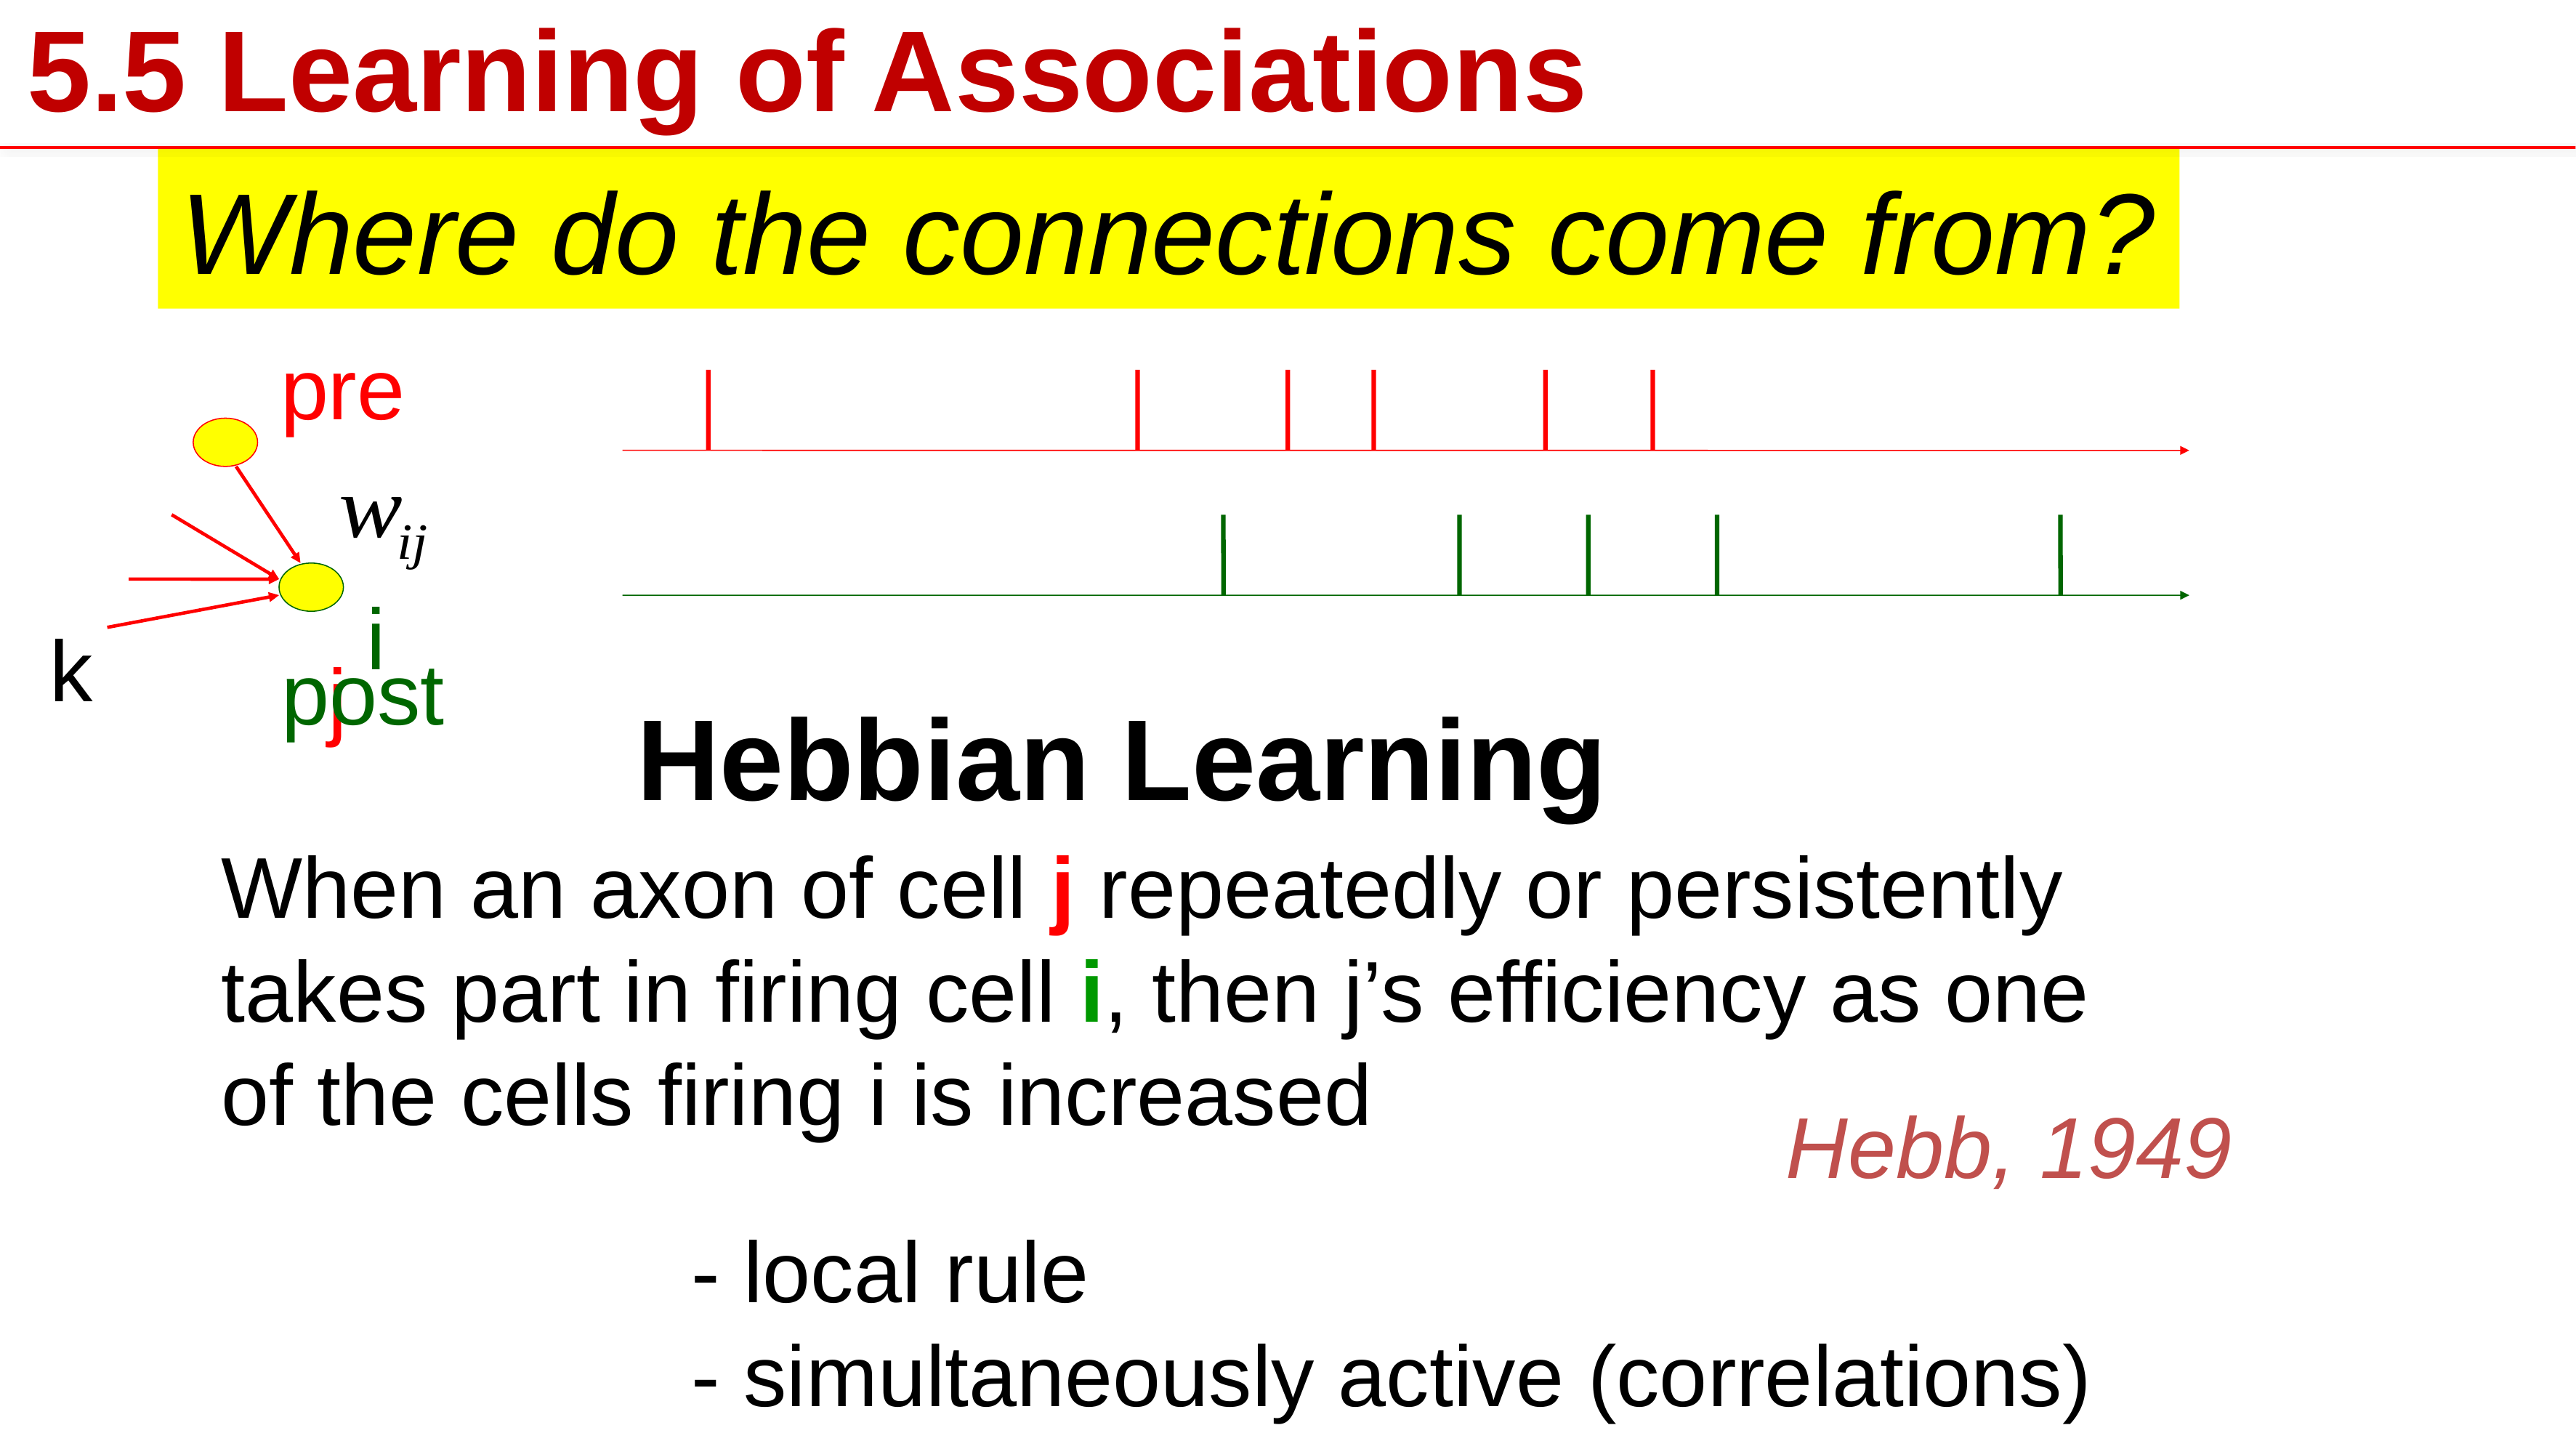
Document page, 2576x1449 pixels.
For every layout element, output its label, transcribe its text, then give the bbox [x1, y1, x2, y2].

text_box Where do the connections come from? [158, 157, 2180, 309]
text_box [2061, 590, 2189, 600]
text_box [1653, 445, 2189, 455]
text_box Hebb, 1949 [1762, 1080, 2256, 1207]
text_box [129, 574, 279, 584]
text_box When an axon of cell j repeatedly or persistently takes part in firing cell i, then j’s efficiency as one of the cells firing i is increased [198, 820, 2113, 1155]
text_box Hebbian Learning [549, 674, 1631, 820]
text_box 5.5 Learning of Associations [4, 0, 1612, 146]
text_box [323, 450, 451, 589]
text_box [171, 514, 279, 578]
text_box i [343, 594, 409, 698]
text_box [193, 418, 257, 467]
text_box pre j [257, 321, 429, 759]
text_box [117, 592, 279, 626]
text_box - local rule - simultaneously active (correlations) [668, 1204, 2115, 1435]
text_box k [27, 604, 117, 731]
text_box post [258, 627, 468, 754]
